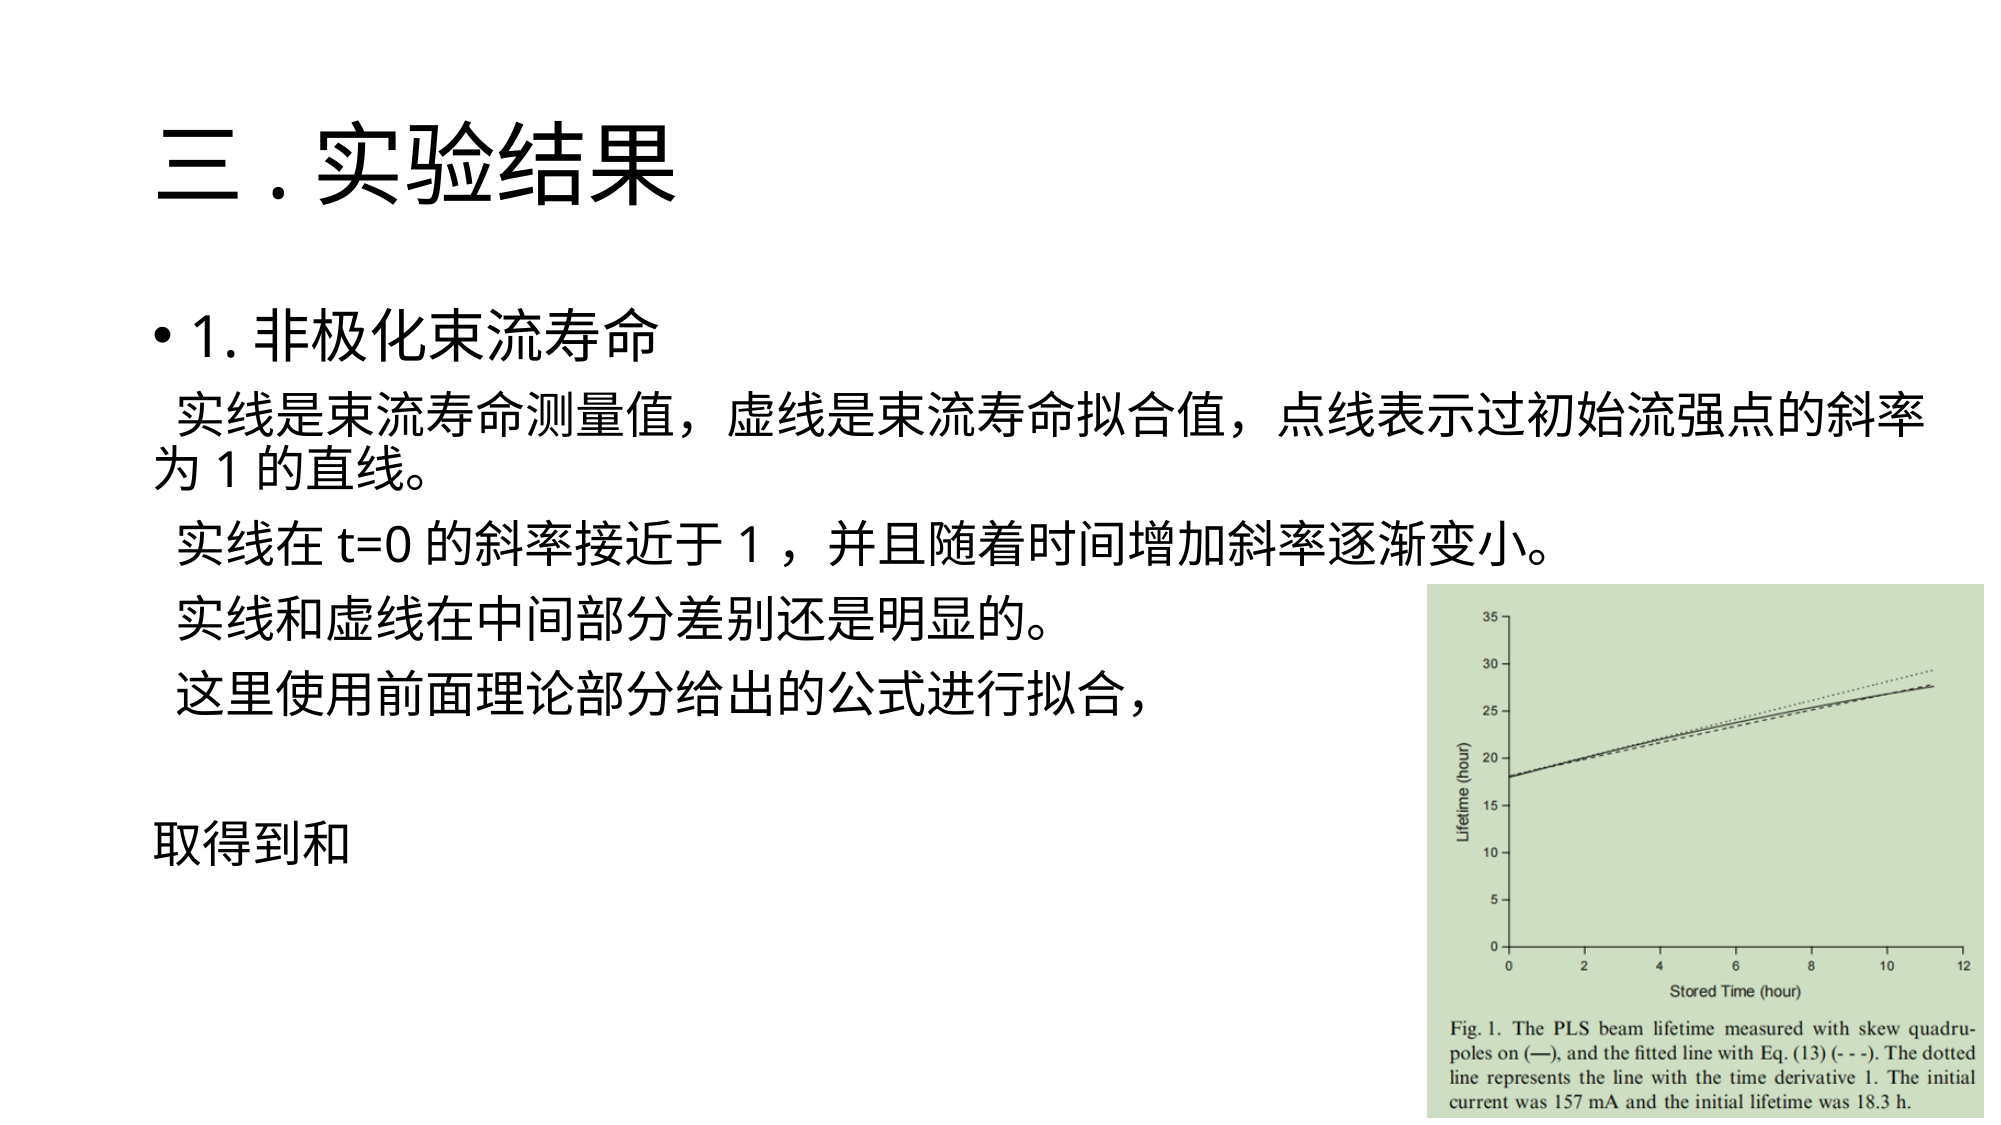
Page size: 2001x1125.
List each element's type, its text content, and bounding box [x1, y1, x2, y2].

title 三.实验结果 [137, 59, 1863, 278]
picture [1427, 584, 1984, 1118]
